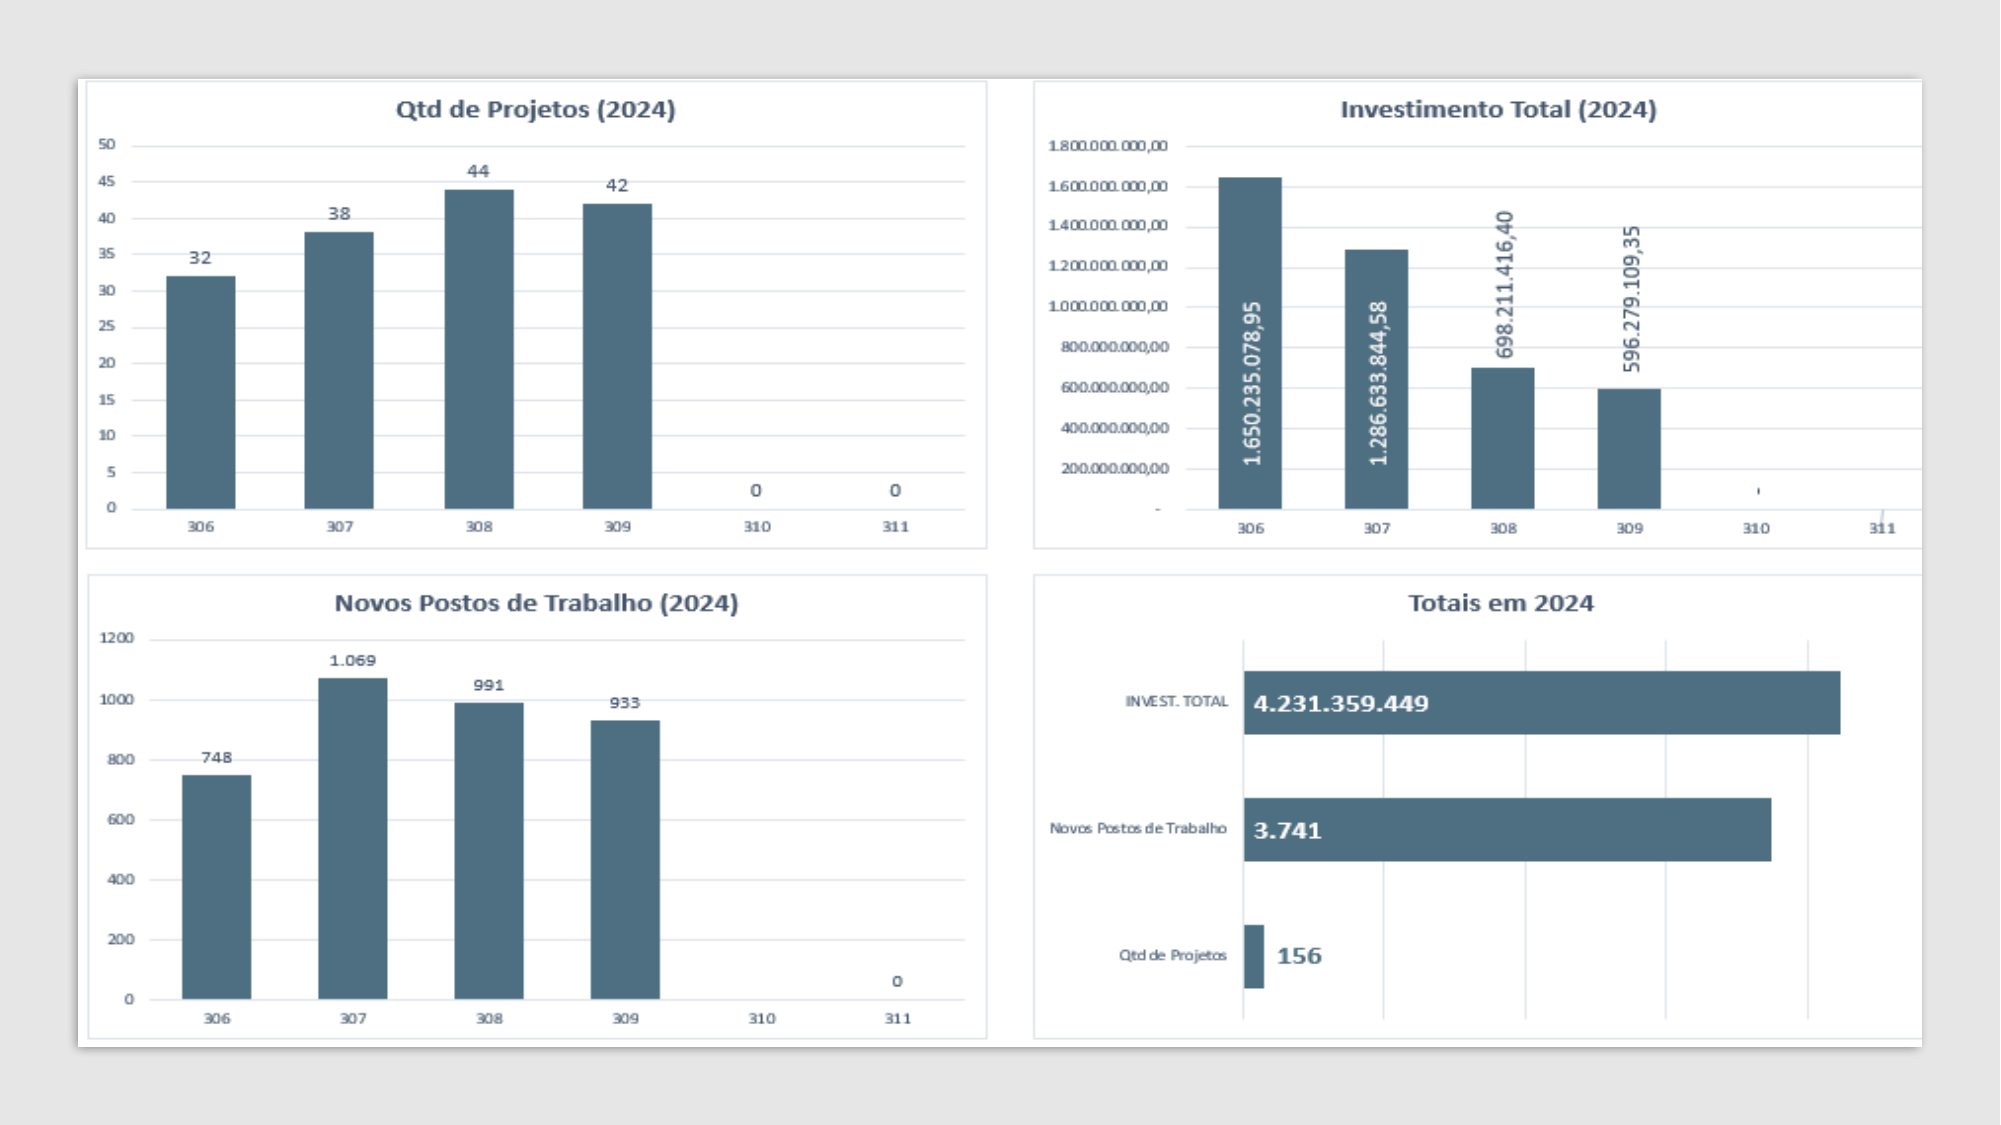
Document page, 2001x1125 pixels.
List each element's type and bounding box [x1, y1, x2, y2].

picture [78, 79, 1922, 1047]
text_box [0, 0, 2000, 1125]
